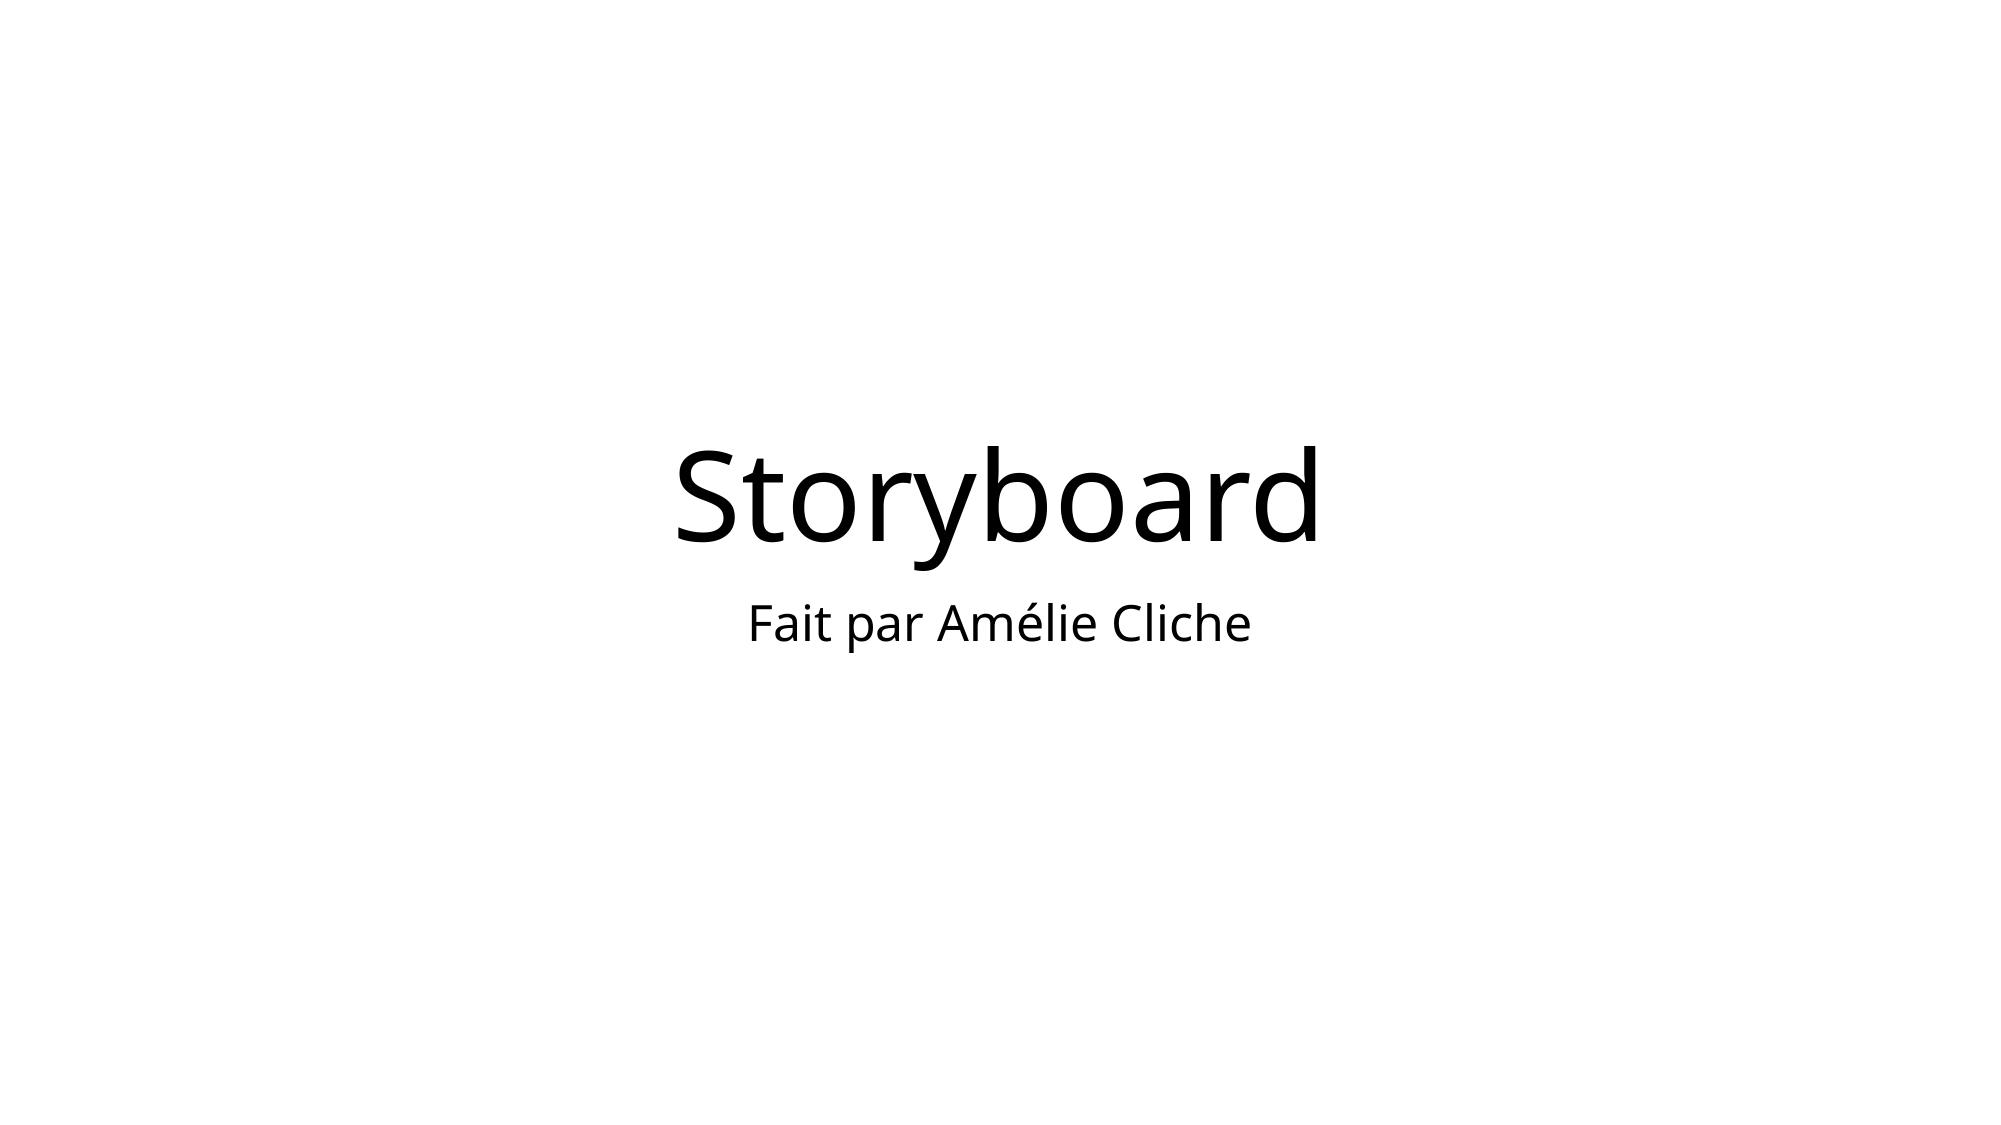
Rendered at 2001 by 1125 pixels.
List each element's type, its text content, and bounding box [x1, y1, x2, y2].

subtitle Fait par Amélie Cliche [249, 590, 1750, 863]
title Storyboard [249, 184, 1750, 576]
